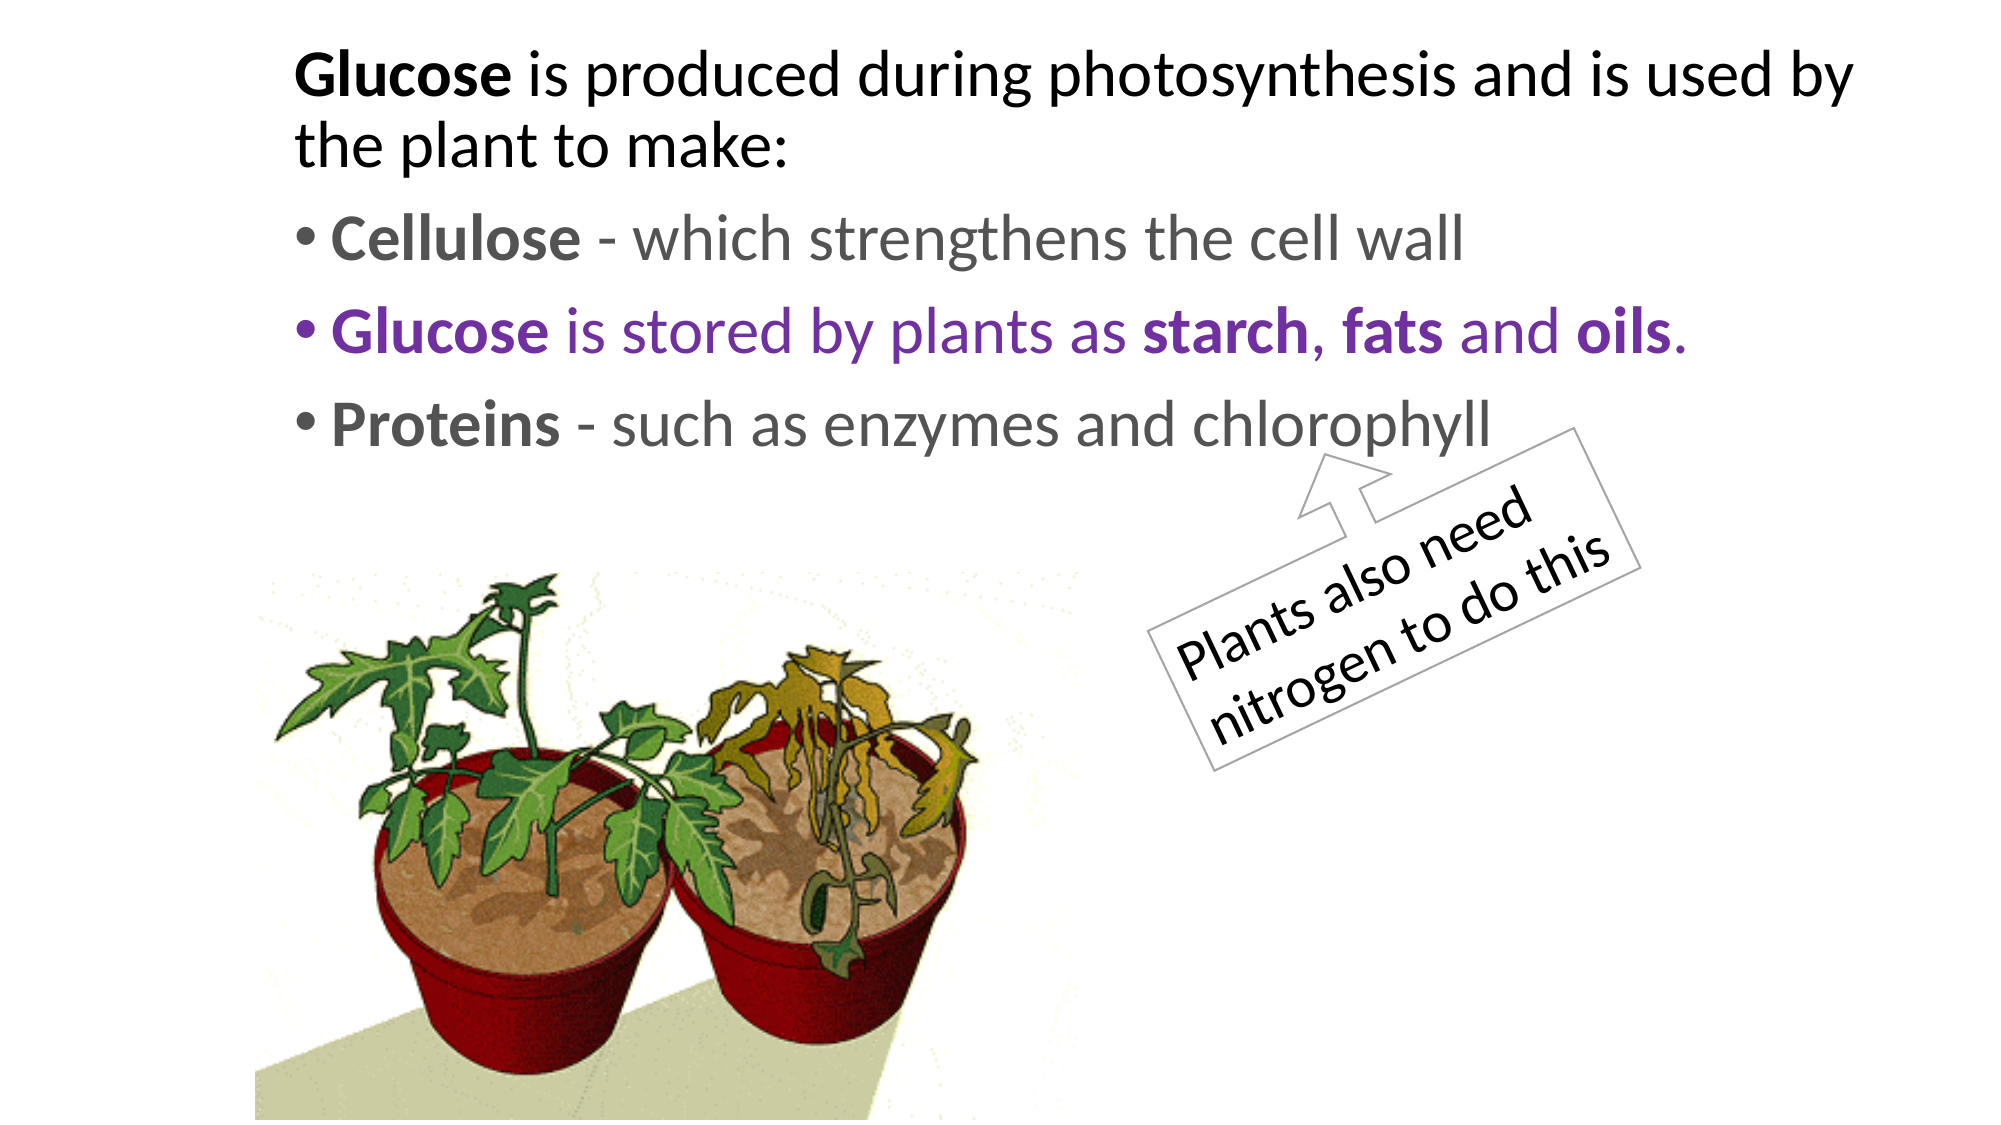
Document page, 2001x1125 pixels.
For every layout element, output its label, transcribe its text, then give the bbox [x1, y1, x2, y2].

list Glucose is produced during photosynthesis and is used by the plant to make: Cellulose - which strengthens the cell wall Glucose is stored by plants as starch, fats and oils. Proteins - such as enzymes and chlorophyll [279, 30, 1945, 1094]
text_box Plants also need nitrogen to do this [1146, 426, 1642, 773]
picture [255, 572, 1078, 1120]
